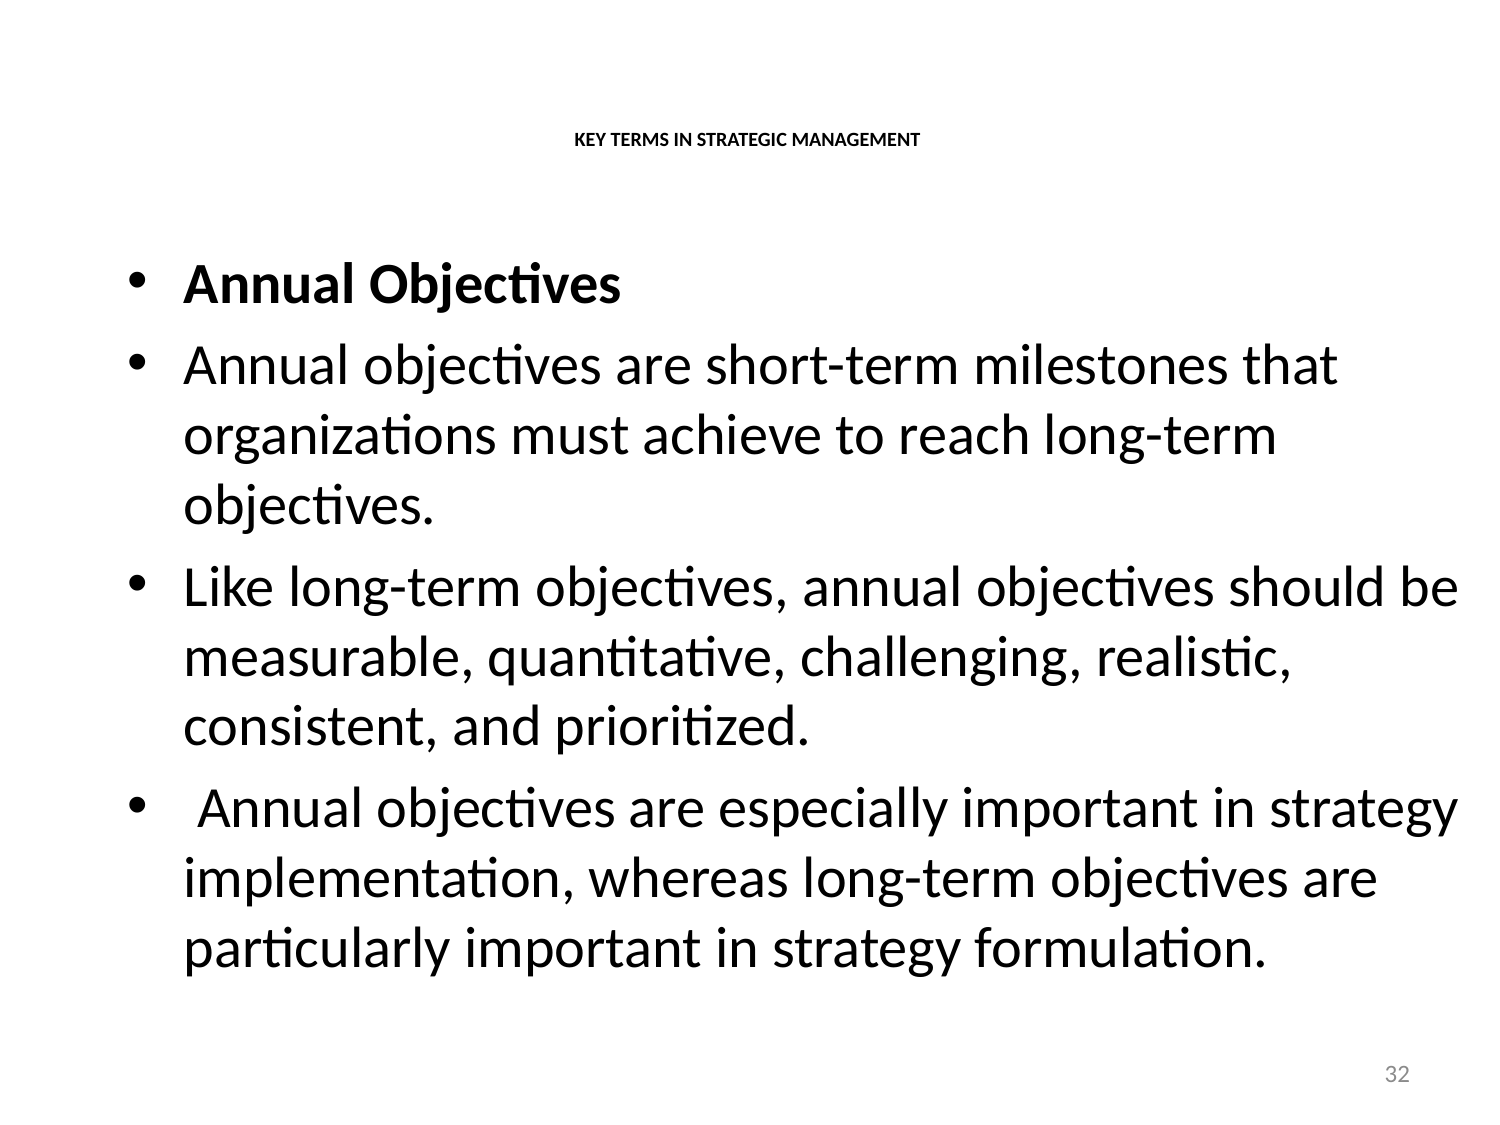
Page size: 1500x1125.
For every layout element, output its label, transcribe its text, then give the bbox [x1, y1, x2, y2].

title KEY TERMS IN STRATEGIC MANAGEMENT [75, 45, 1425, 233]
slide_number 32 [1074, 1063, 1425, 1103]
list Annual Objectives Annual objectives are short-term milestones that organizations must achieve to reach long-term objectives. Like long-term objectives, annual objectives should be measurable, quantitative, challenging, realistic, consistent, and prioritized. Annual objectives are especially important in strategy implementation, whereas long-term objectives are particularly important in strategy formulation. [112, 237, 1500, 1063]
